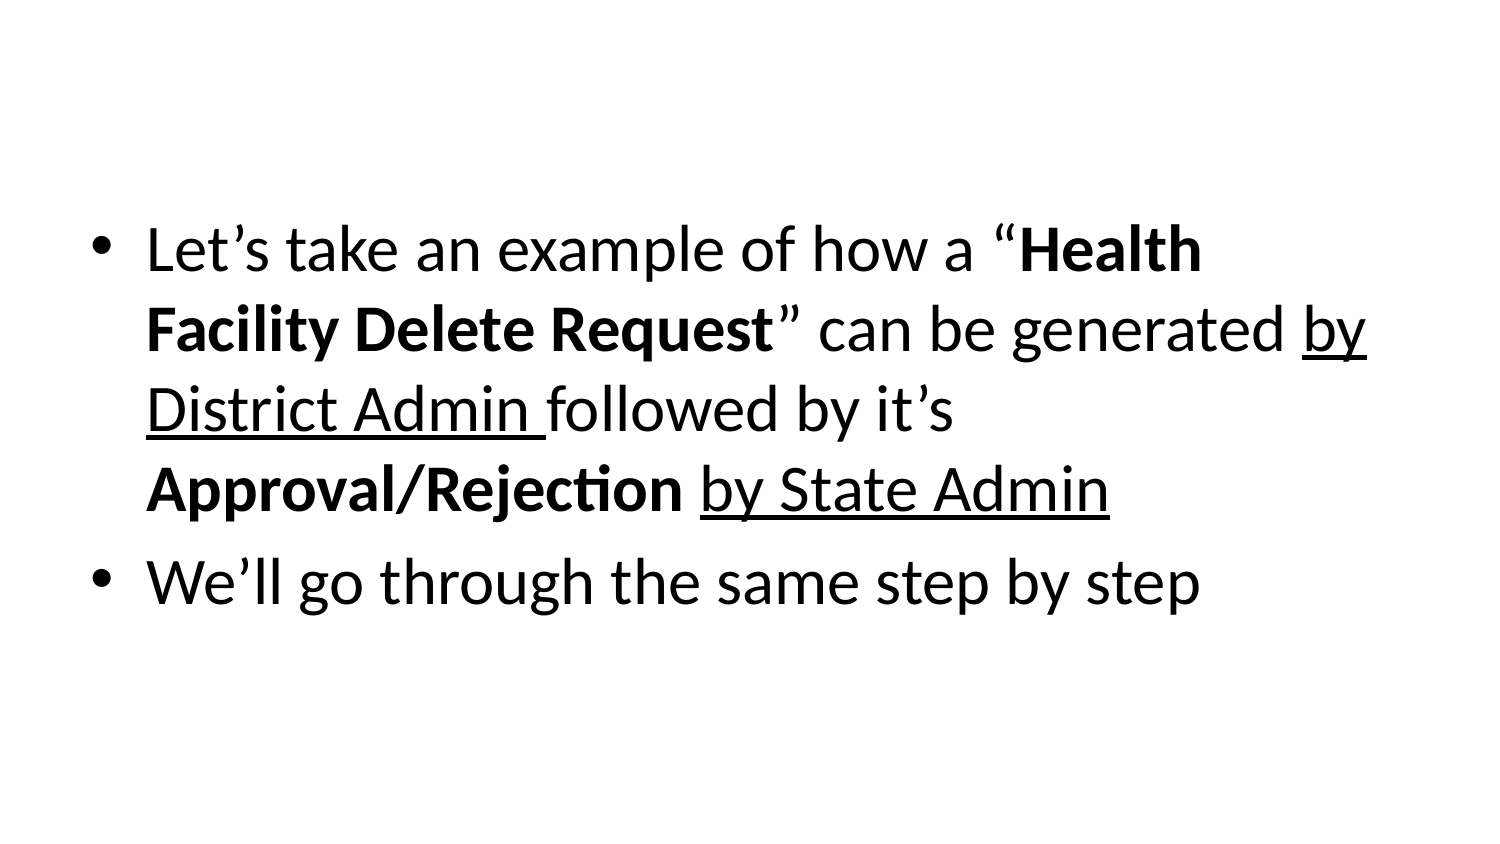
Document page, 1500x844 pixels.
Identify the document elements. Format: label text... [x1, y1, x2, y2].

list Let’s take an example of how a “Health Facility Delete Request” can be generated by District Admin followed by it’s Approval/Rejection by State Admin We’ll go through the same step by step [75, 196, 1425, 754]
